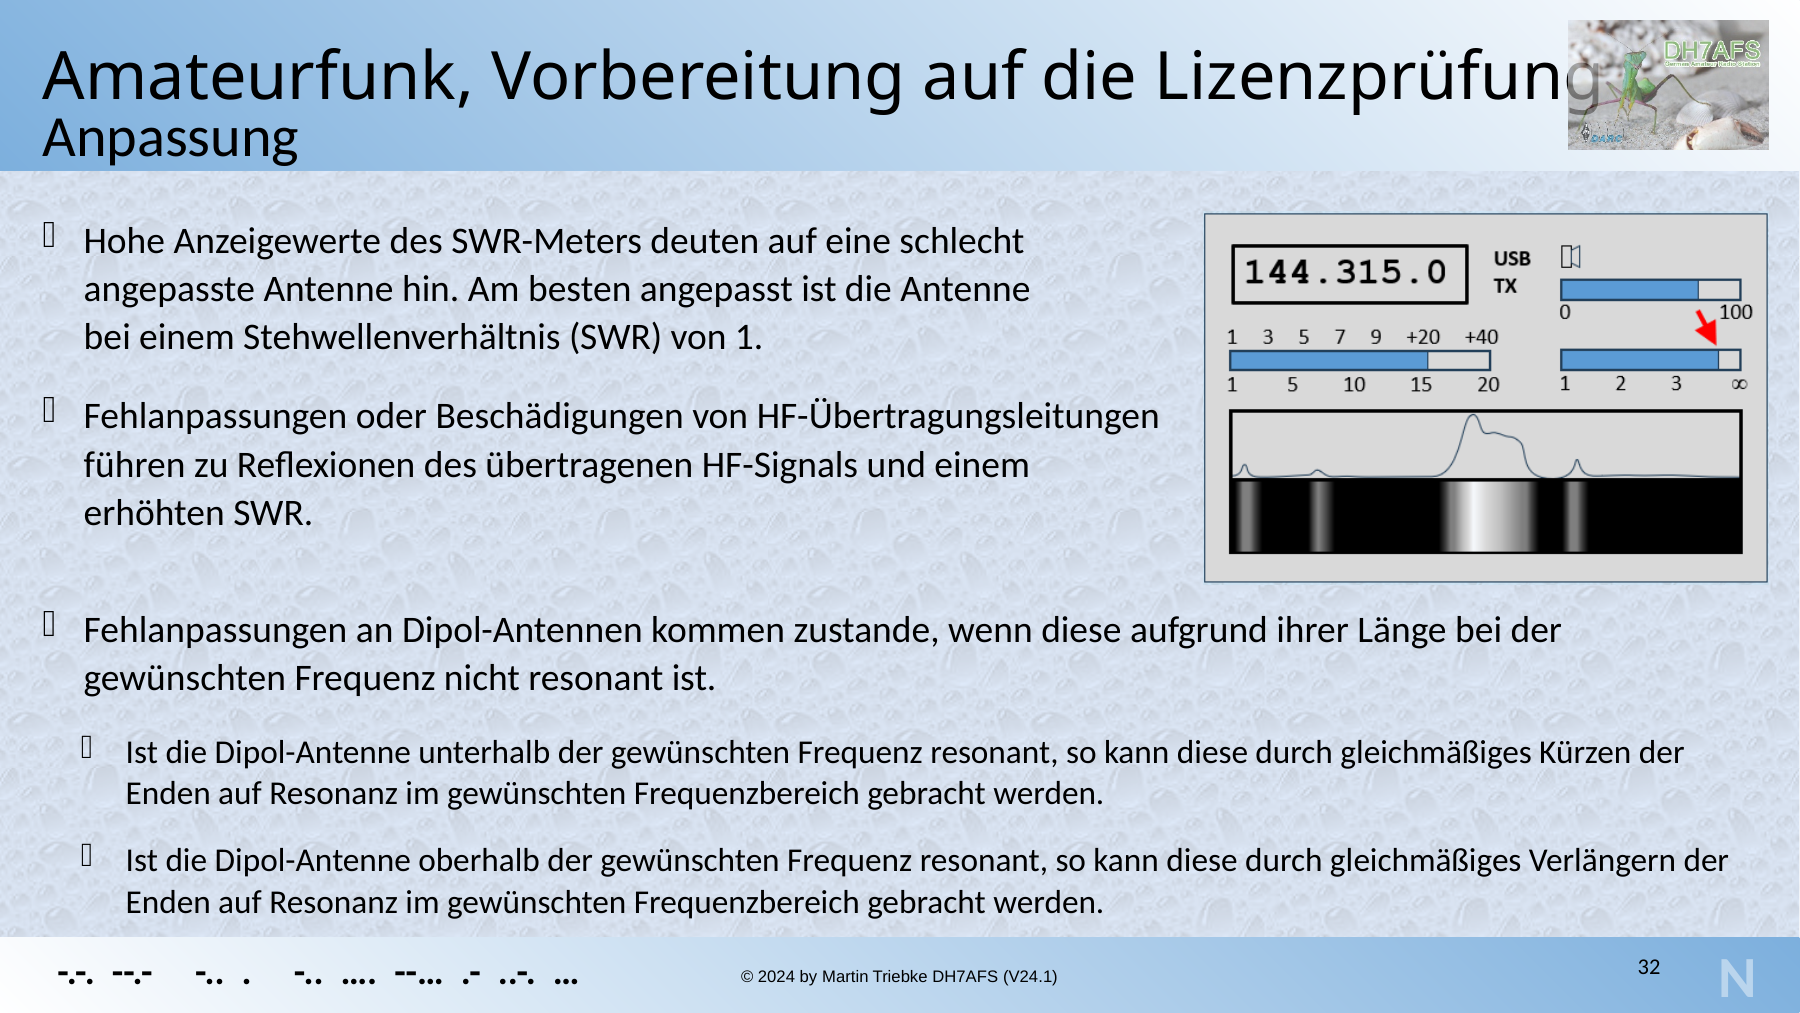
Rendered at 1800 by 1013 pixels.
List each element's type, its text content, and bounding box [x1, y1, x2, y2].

text_box [0, 172, 1800, 936]
text_box Hohe Anzeigewerte des SWR-Meters deuten auf eine schlecht angepasste Antenne hin. Am besten angepasst ist die Antenne bei einem Stehwellenverhältnis (SWR) von 1. Fehlanpassungen oder Beschädigungen von HF-Übertragungsleitungen führen zu Reflexionen des übertragenen HF-Signals und einem erhöhten SWR. Fehlanpassungen an Dipol-Antennen kommen zustande, wenn diese aufgrund ihrer Länge bei der gewünschten Frequenz nicht resonant ist. Ist die Dipol-Antenne unterhalb der gewünschten Frequenz resonant, so kann diese durch gleichmäßiges Kürzen der Enden auf Resonanz im gewünschten Frequenzbereich gebracht werden. Ist die Dipol-Antenne oberhalb der gewünschten Frequenz resonant, so kann diese durch gleichmäßiges Verlängern der Enden auf Resonanz im gewünschten Frequenzbereich gebracht werden. [42, 212, 1757, 897]
text_box N [1675, 936, 1800, 1013]
text_box -.-. --.- -.. . -.. …. --… .- ..-. … [42, 940, 716, 1000]
text_box [0, 936, 1675, 1013]
text_box Anpassung [42, 107, 1757, 170]
slide_number 32 [1270, 938, 1675, 993]
text_box Amateurfunk, Vorbereitung auf die Lizenzprüfung [42, 42, 1567, 107]
picture [1567, 20, 1769, 150]
footer © 2024 by Martin Triebke DH7AFS (V24.1) [596, 948, 1204, 1003]
picture [1203, 211, 1769, 585]
text_box [0, 0, 1800, 172]
